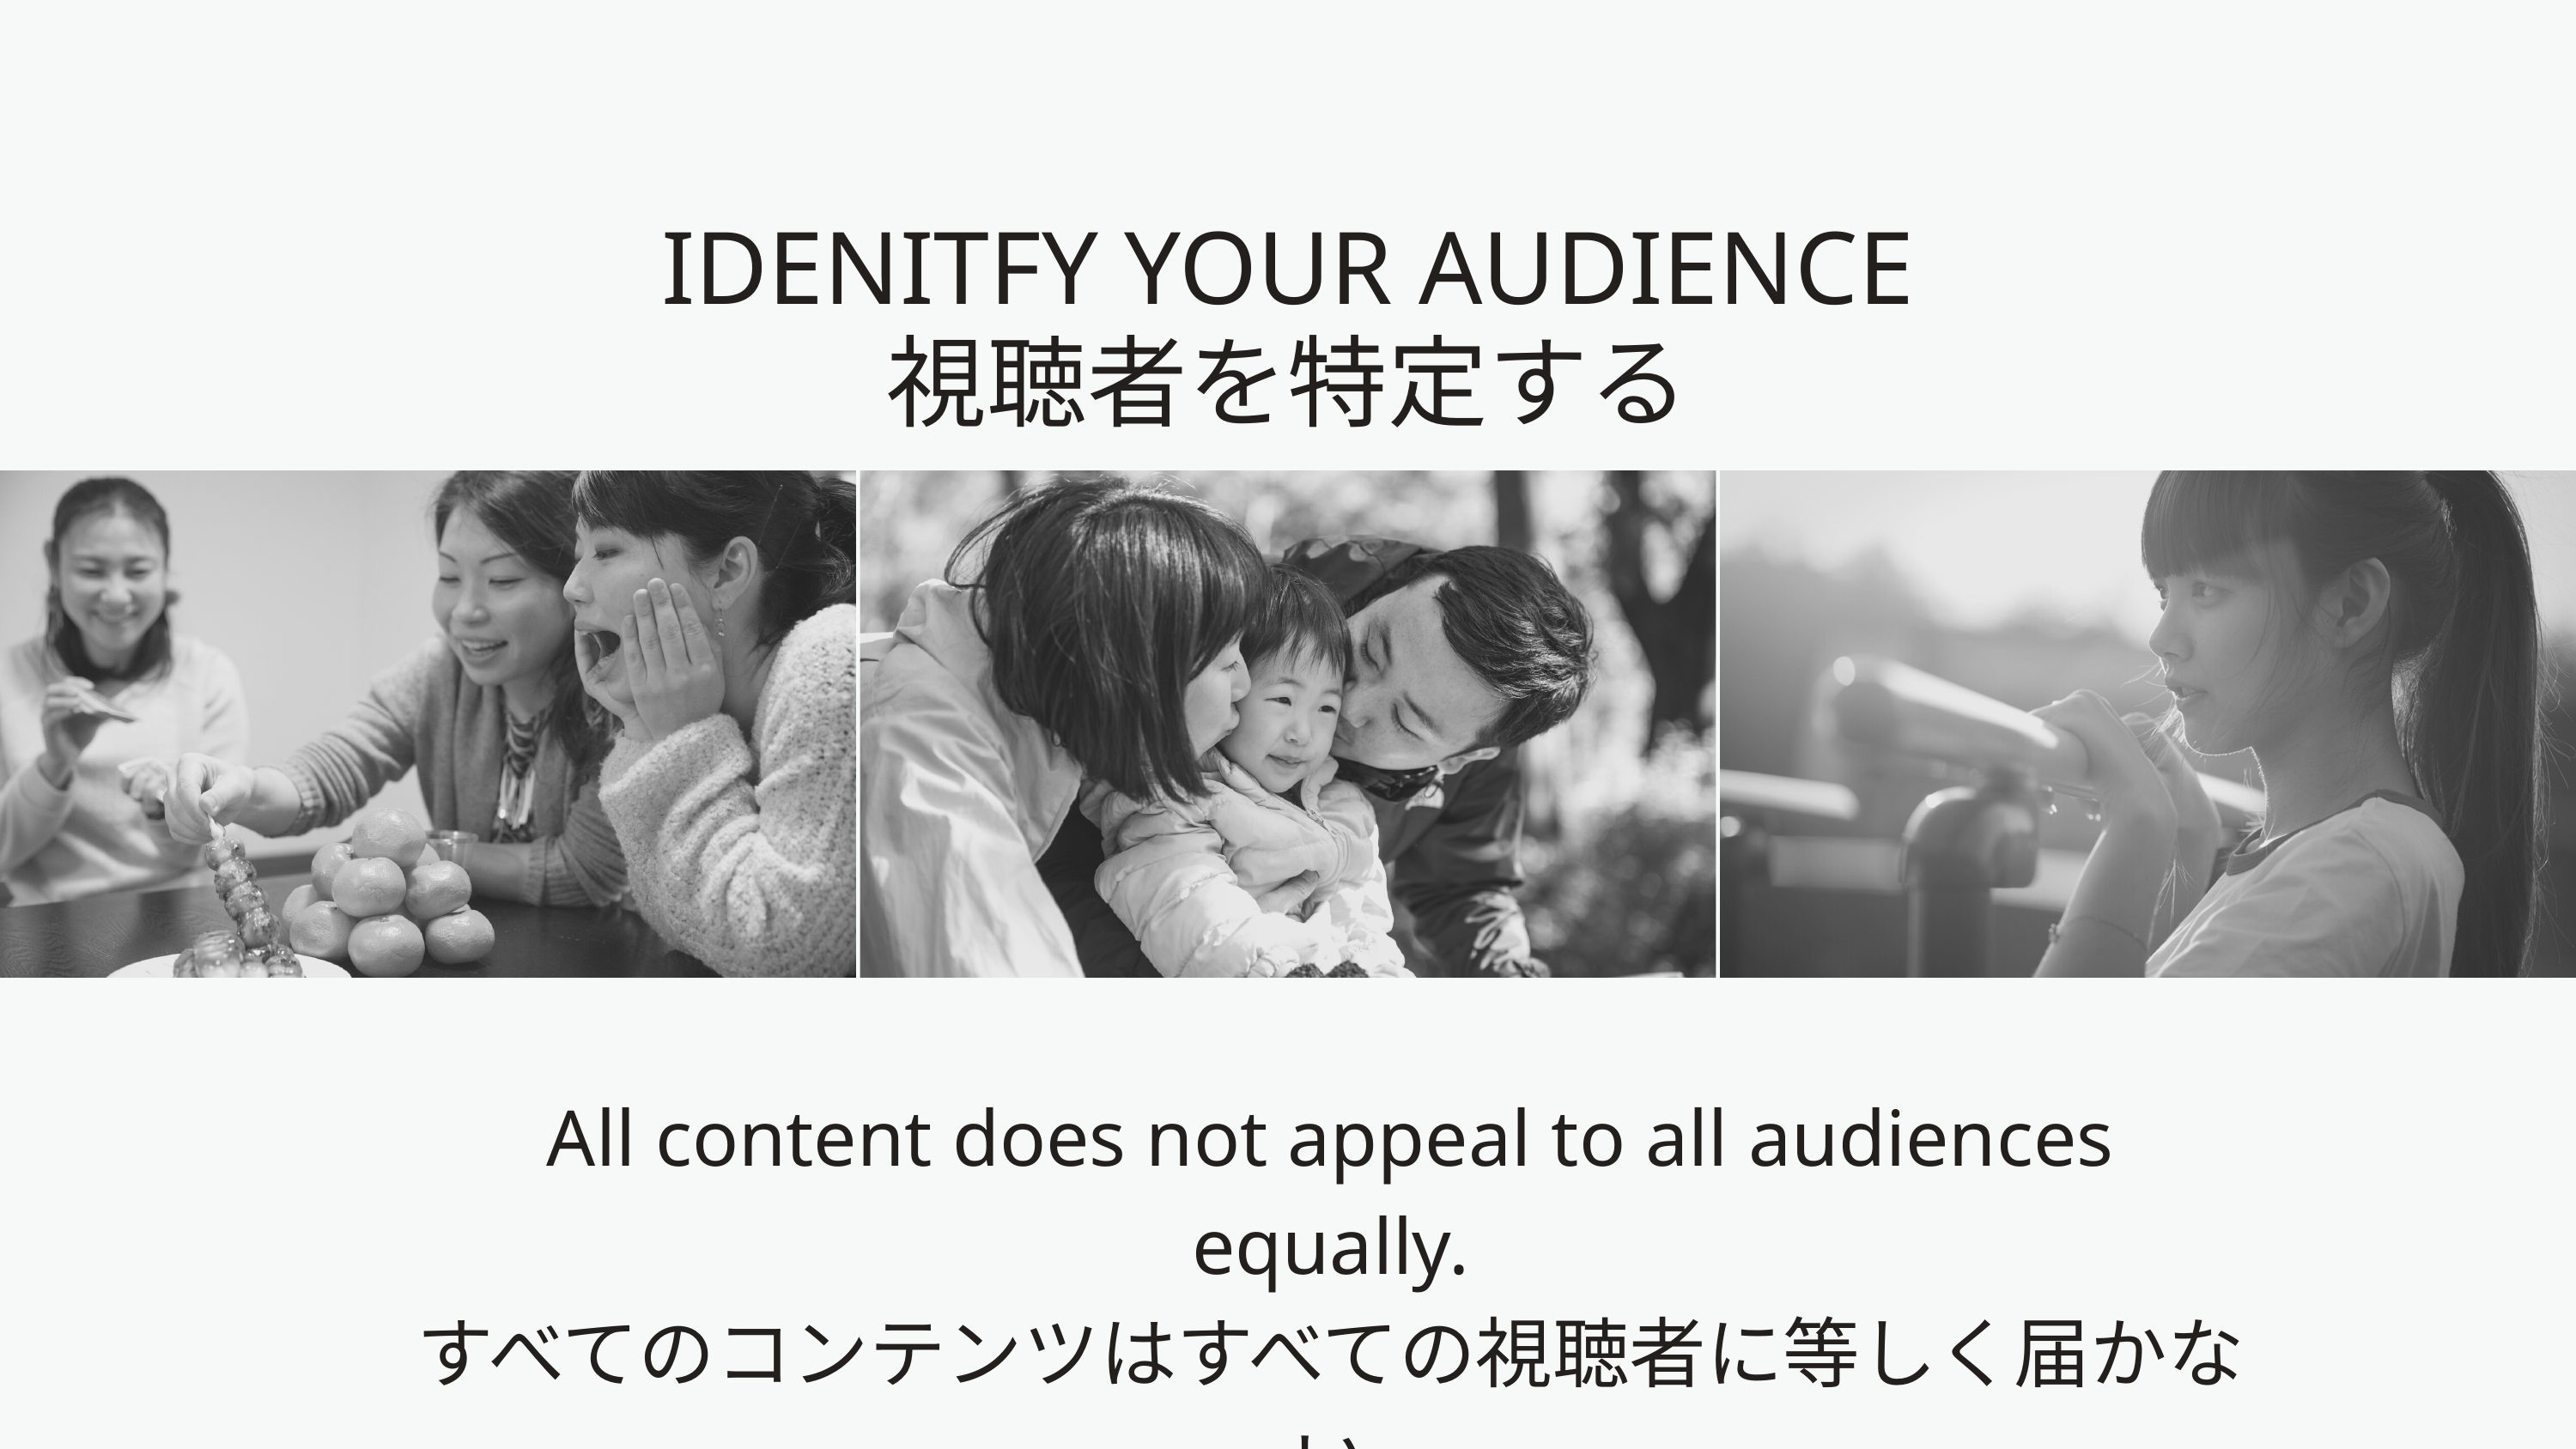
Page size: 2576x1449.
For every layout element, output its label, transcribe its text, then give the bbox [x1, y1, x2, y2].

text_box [0, 470, 2576, 979]
text_box All content does not appeal to all audiences equally. すべてのコンテンツはすべての視聴者に等しく届かない [407, 1074, 2254, 1449]
text_box IDENITFY YOUR AUDIENCE 視聴者を特定する [239, 209, 2337, 440]
